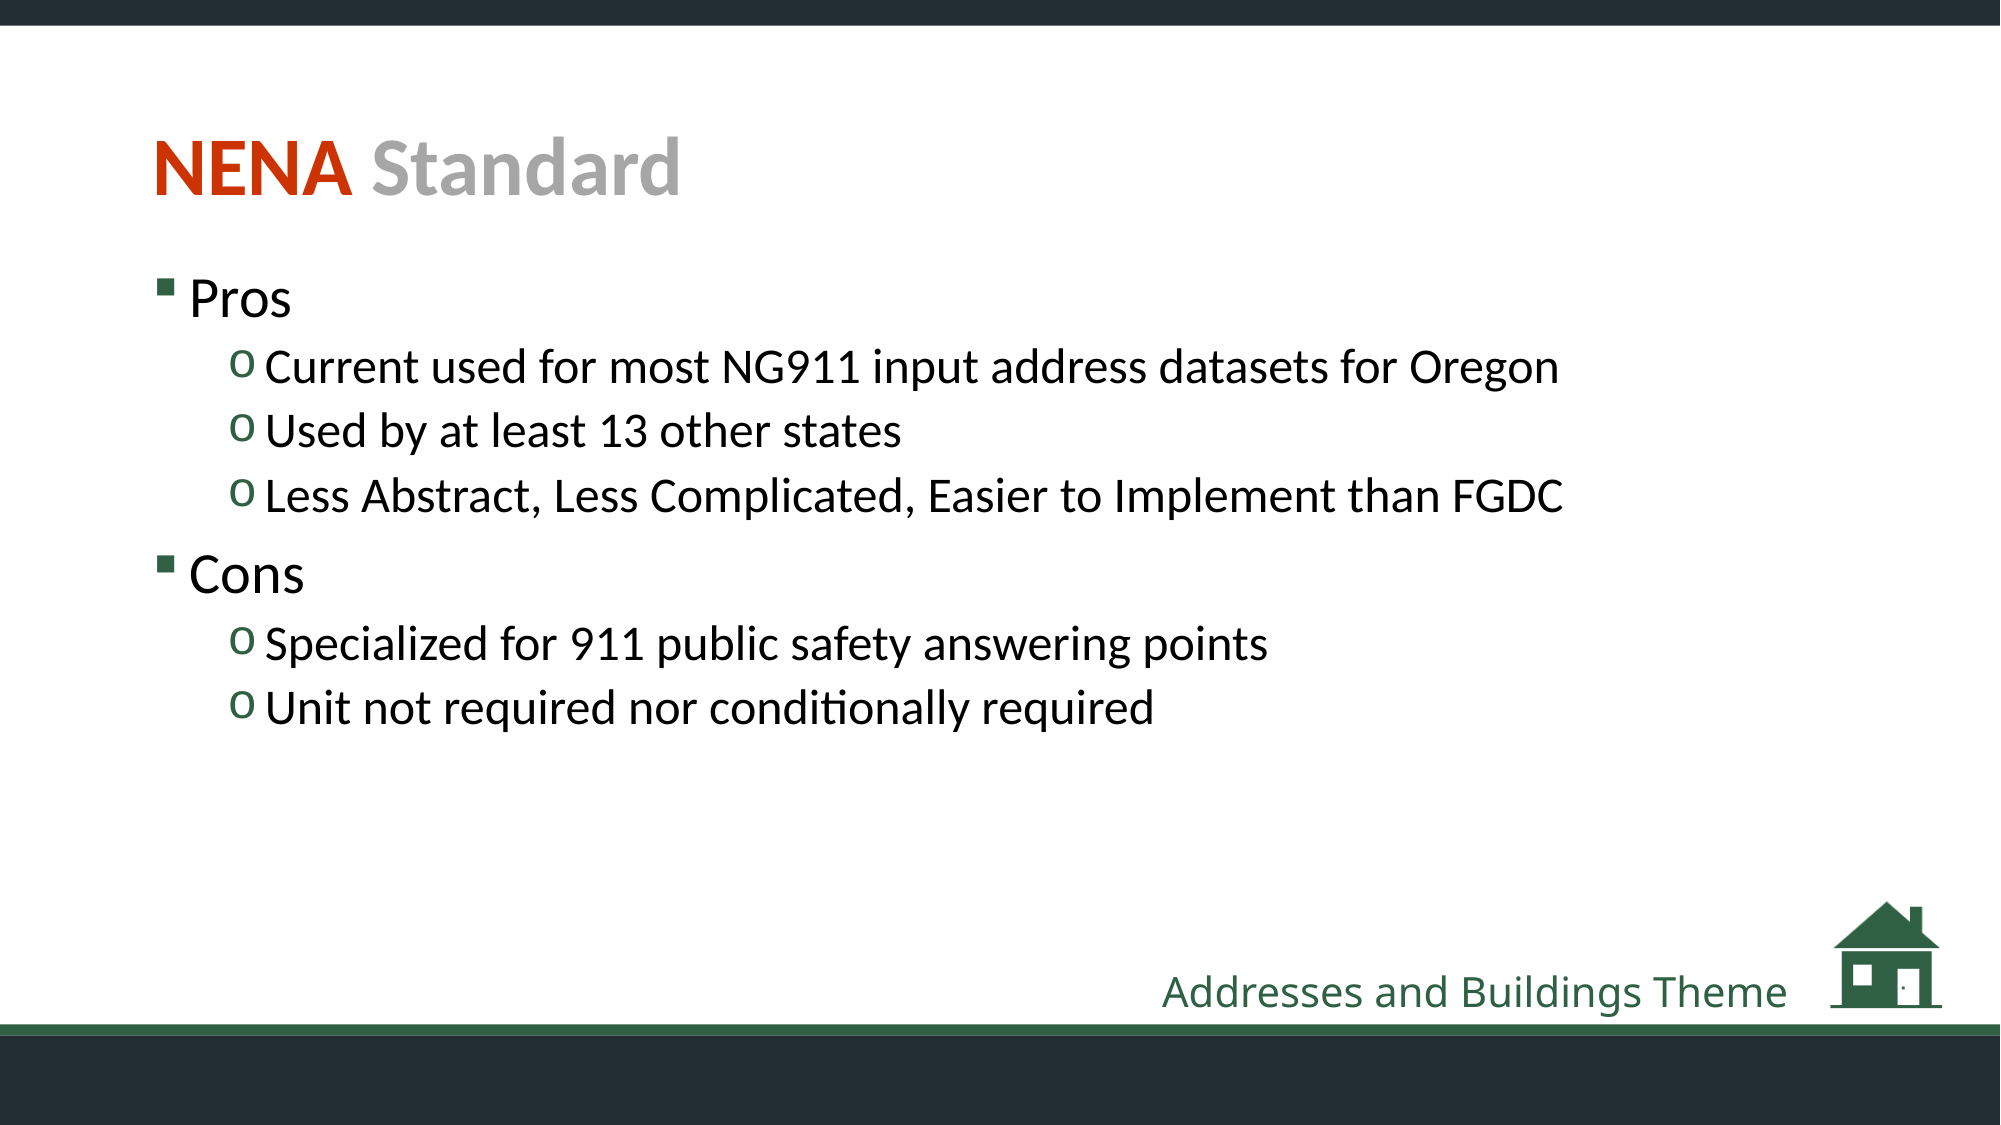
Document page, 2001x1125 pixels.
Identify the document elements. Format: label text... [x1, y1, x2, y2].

list Pros Current used for most NG911 input address datasets for Oregon Used by at least 13 other states Less Abstract, Less Complicated, Easier to Implement than FGDC Cons Specialized for 911 public safety answering points Unit not required nor conditionally required [137, 259, 1804, 940]
title NENA Standard [137, 59, 1863, 278]
picture [1824, 896, 1951, 1015]
